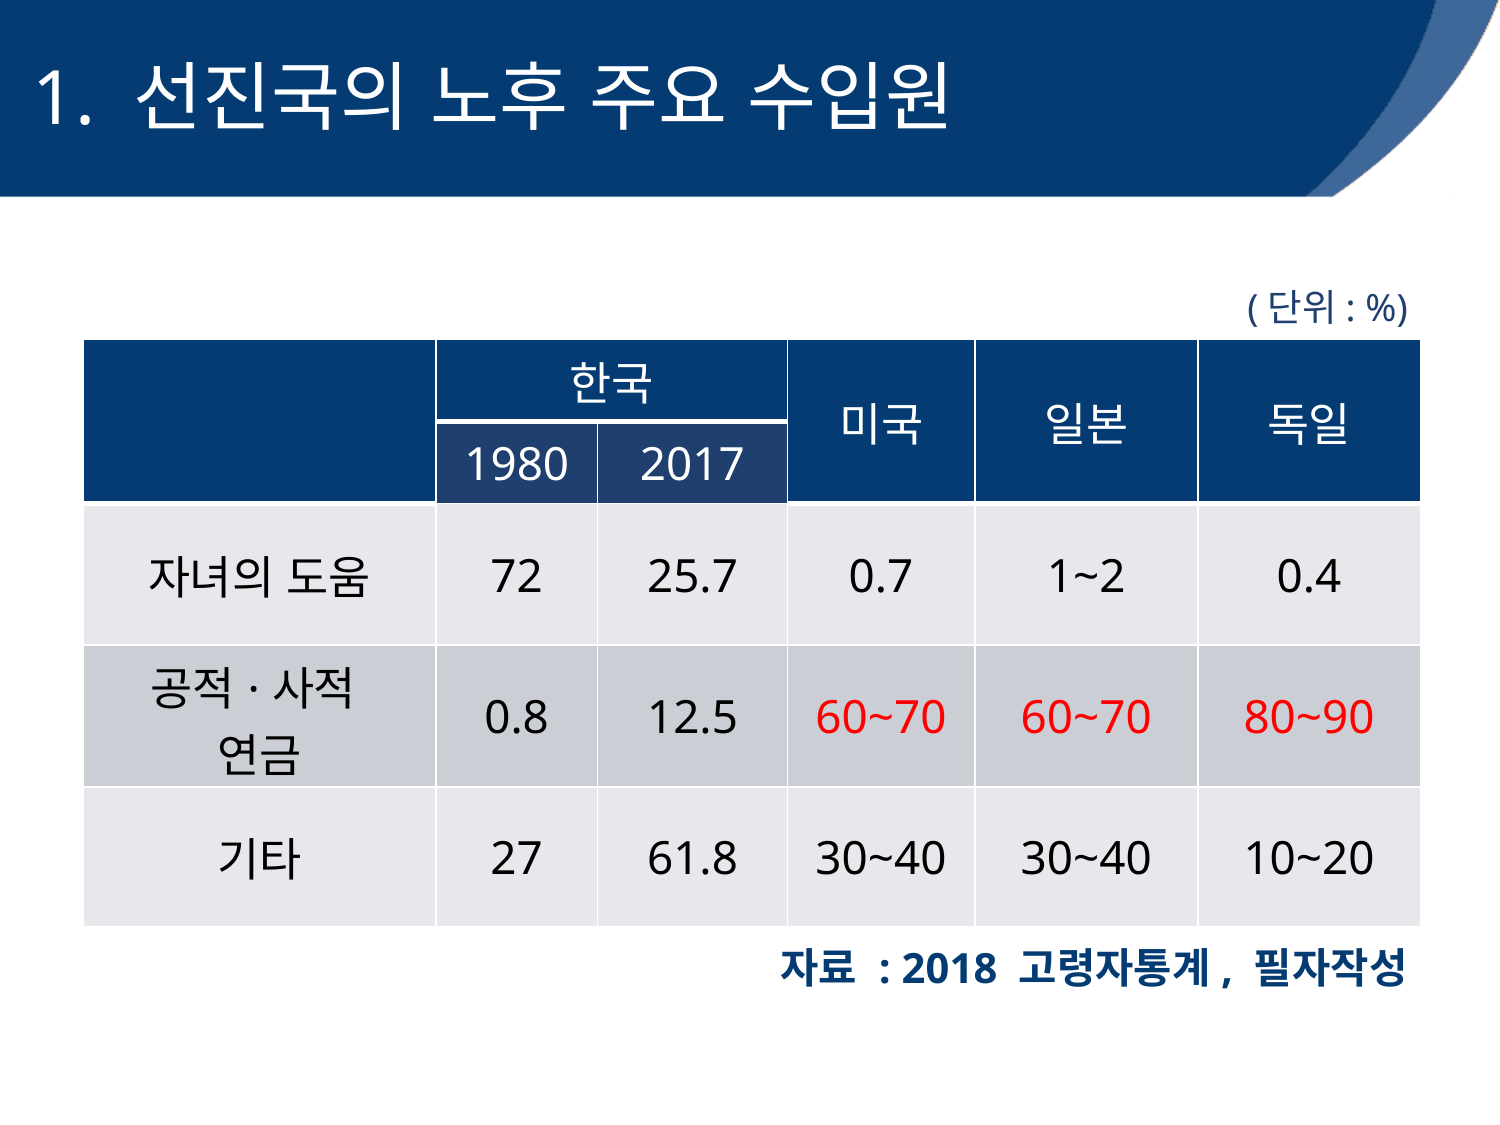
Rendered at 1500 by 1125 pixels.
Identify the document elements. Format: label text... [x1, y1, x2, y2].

table_cell 12.5 [598, 646, 787, 786]
table_cell 25.7 [598, 504, 787, 644]
table_header [84, 340, 435, 501]
table_cell 기타 [84, 788, 435, 926]
table_cell 30~40 [788, 788, 974, 926]
text_box 1. 선진국의 노후 주요 수입원 [17, 37, 1463, 152]
table_cell 27 [437, 788, 597, 926]
table_cell 1~2 [976, 506, 1197, 644]
table_cell 자녀의 도움 [84, 506, 435, 644]
table_cell 0.4 [1199, 506, 1420, 644]
table_cell 60~70 [976, 646, 1197, 786]
table_header 일본 [976, 340, 1197, 501]
table_cell 0.7 [788, 506, 974, 644]
table_cell 80~90 [1199, 646, 1420, 786]
table_header 미국 [788, 340, 974, 501]
table_cell 1980 [437, 424, 597, 503]
text_box (단위: %) [1232, 276, 1423, 337]
table_cell 30~40 [976, 788, 1197, 926]
table_header 독일 [1199, 340, 1420, 501]
picture [0, 0, 1500, 1125]
text_box 자료 : 2018 고령자통계, 필자작성 [424, 934, 1423, 1000]
table_header 한국 [437, 340, 787, 419]
table_cell 61.8 [598, 788, 787, 926]
table_cell 72 [437, 504, 597, 644]
table_cell 60~70 [788, 646, 974, 786]
table_cell 10~20 [1199, 788, 1420, 926]
table_cell 2017 [598, 424, 787, 503]
table_cell 0.8 [437, 646, 597, 786]
table_cell 공적·사적 연금 [84, 646, 435, 786]
